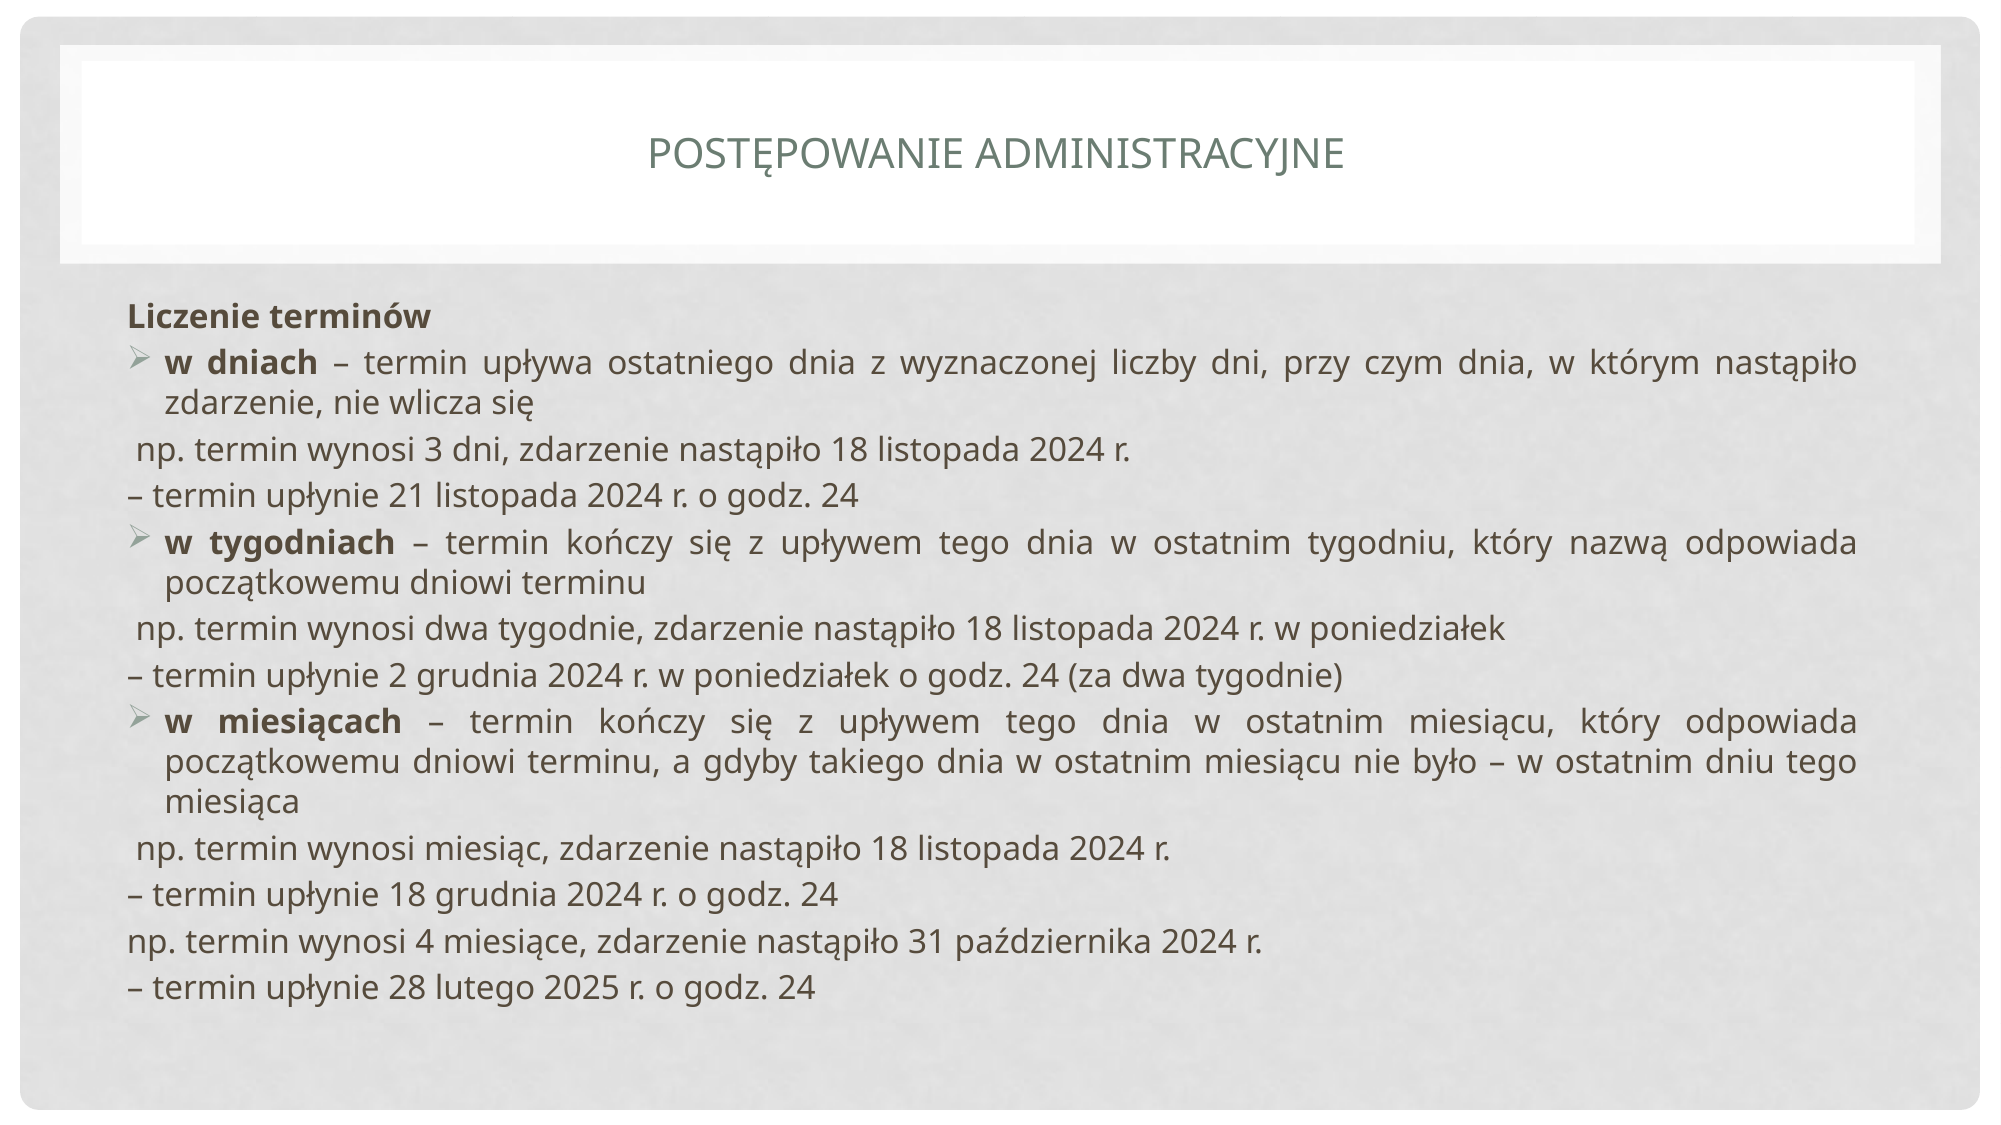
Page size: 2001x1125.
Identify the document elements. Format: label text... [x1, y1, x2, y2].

list Liczenie terminów w dniach – termin upływa ostatniego dnia z wyznaczonej liczby dni, przy czym dnia, w którym nastąpiło zdarzenie, nie wlicza się np. termin wynosi 3 dni, zdarzenie nastąpiło 18 listopada 2024 r. – termin upłynie 21 listopada 2024 r. o godz. 24 w tygodniach – termin kończy się z upływem tego dnia w ostatnim tygodniu, który nazwą odpowiada początkowemu dniowi terminu np. termin wynosi dwa tygodnie, zdarzenie nastąpiło 18 listopada 2024 r. w poniedziałek – termin upłynie 2 grudnia 2024 r. w poniedziałek o godz. 24 (za dwa tygodnie) w miesiącach – termin kończy się z upływem tego dnia w ostatnim miesiącu, który odpowiada początkowemu dniowi terminu, a gdyby takiego dnia w ostatnim miesiącu nie było – w ostatnim dniu tego miesiąca np. termin wynosi miesiąc, zdarzenie nastąpiło 18 listopada 2024 r. – termin upłynie 18 grudnia 2024 r. o godz. 24 np. termin wynosi 4 miesiące, zdarzenie nastąpiło 31 października 2024 r. – termin upłynie 28 lutego 2025 r. o godz. 24 [93, 287, 1876, 1094]
title Postępowanie administracyjne [93, 66, 1900, 238]
